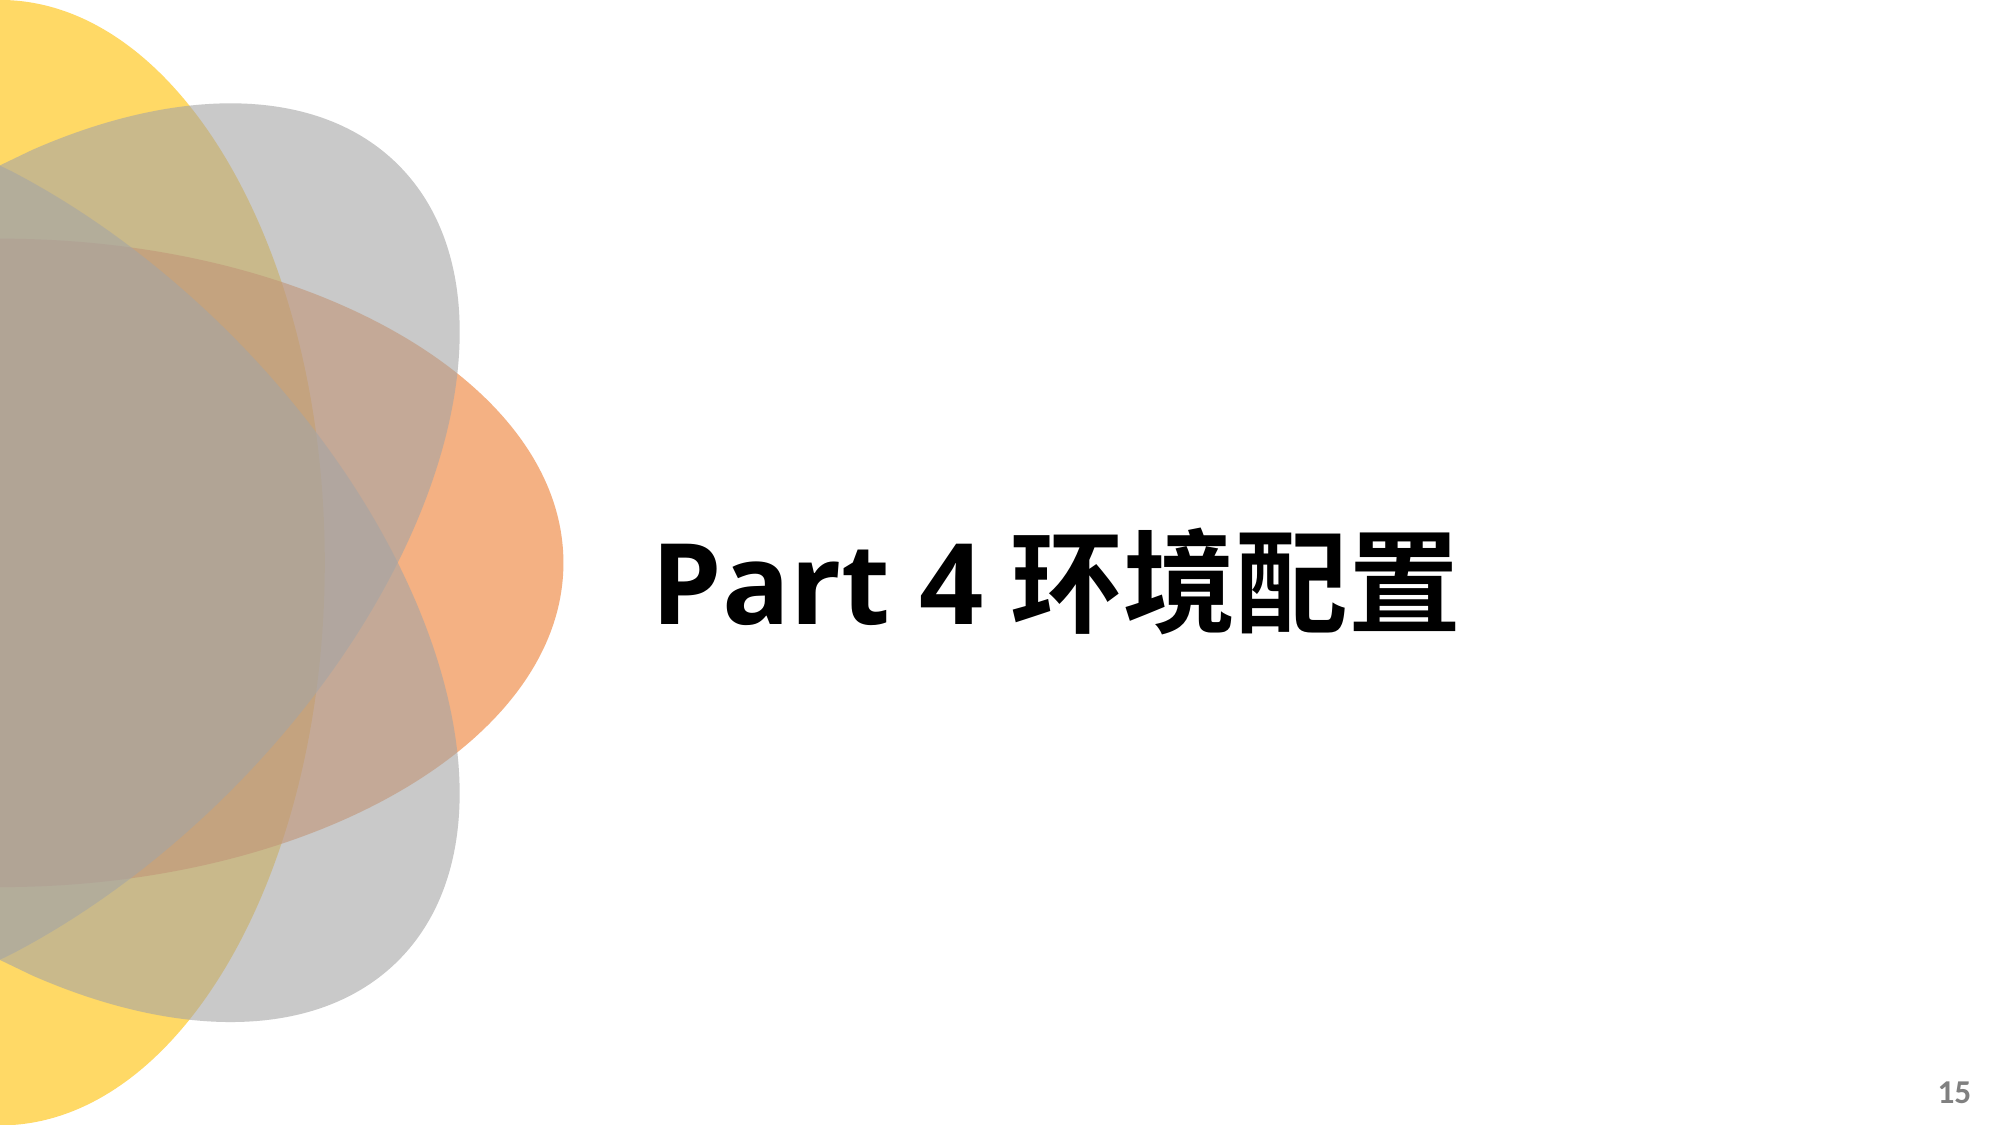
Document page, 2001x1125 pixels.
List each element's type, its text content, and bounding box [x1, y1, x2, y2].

title Part 4环境配置 [637, 494, 1529, 657]
